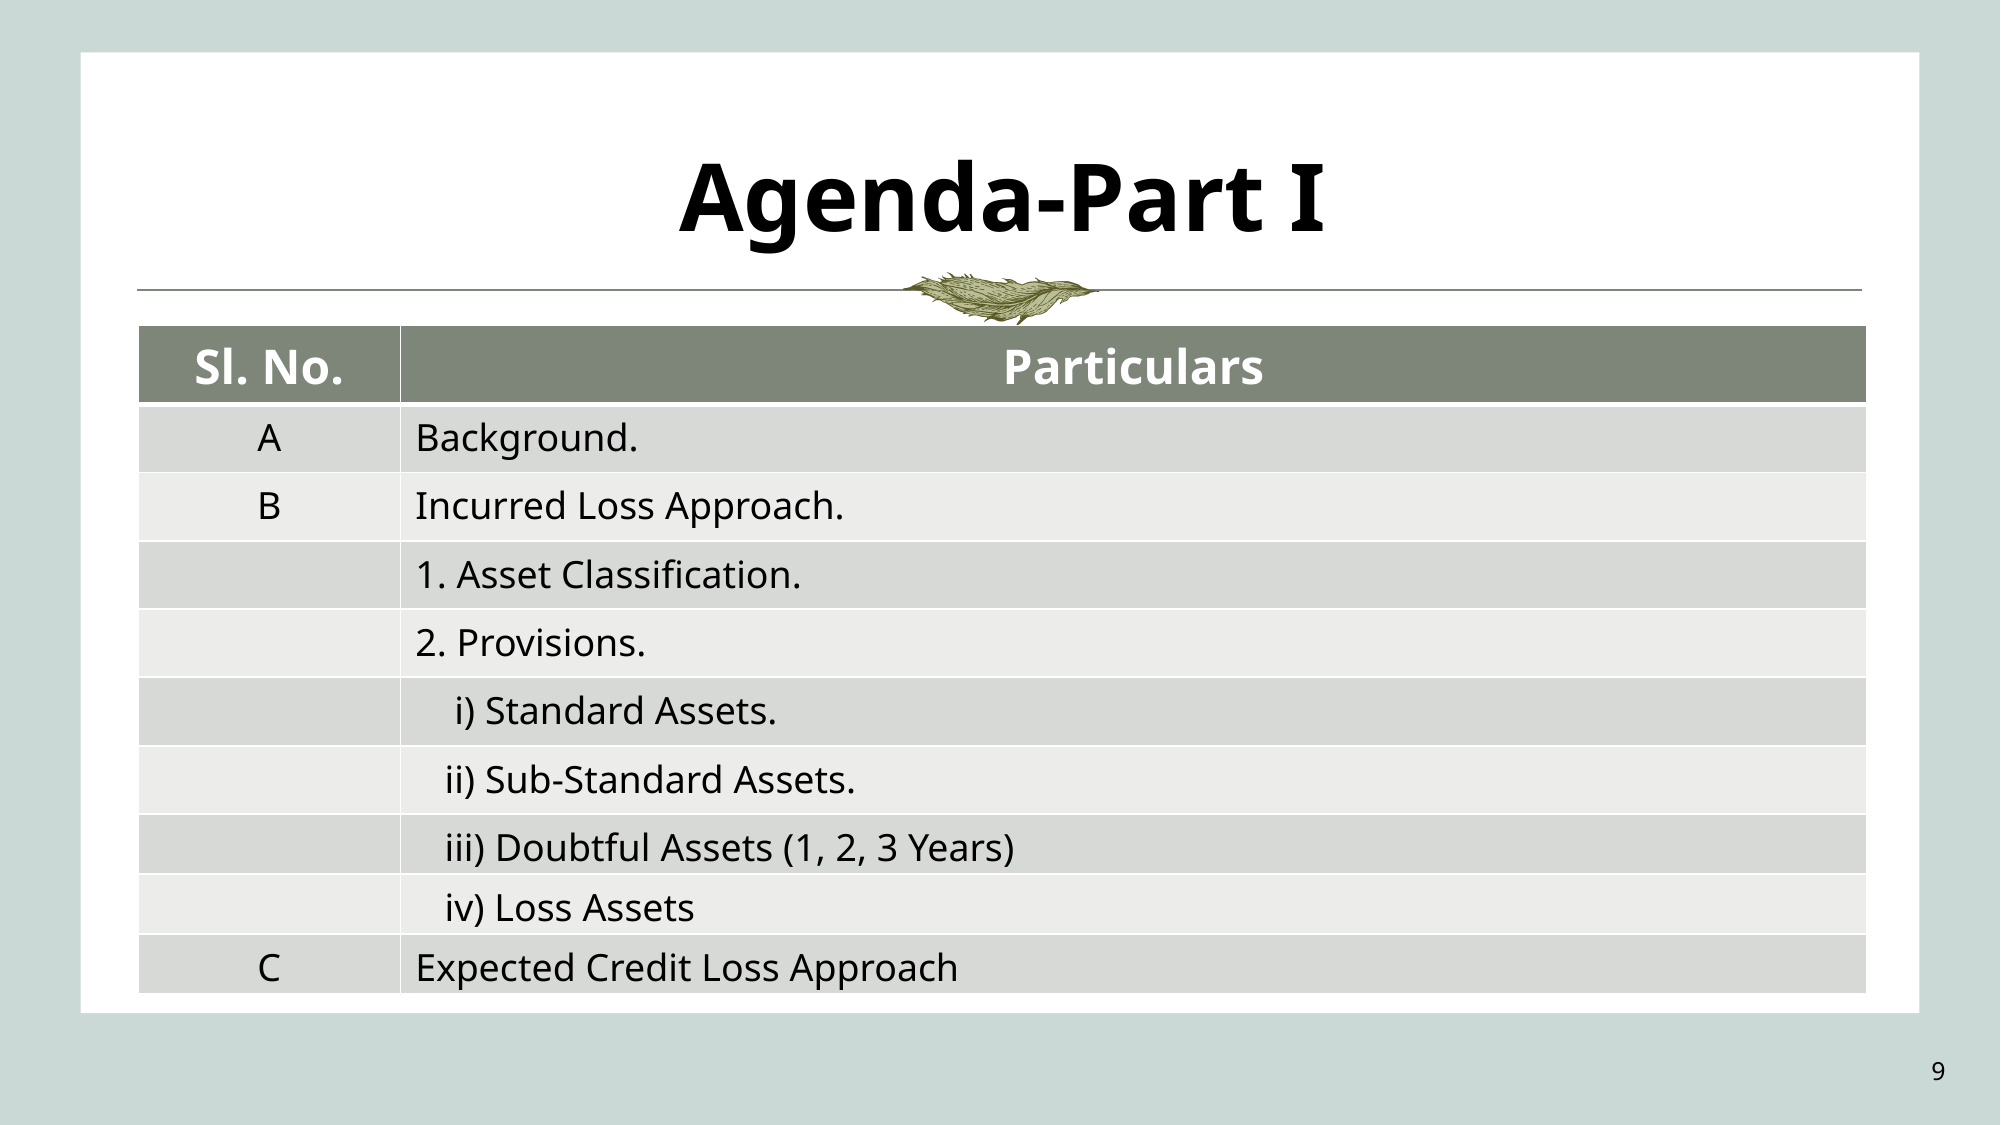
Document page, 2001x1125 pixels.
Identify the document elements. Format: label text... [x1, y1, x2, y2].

table_cell Incurred Loss Approach. [401, 473, 1866, 540]
table_cell i) Standard Assets. [401, 678, 1866, 745]
table_cell 2. Provisions. [401, 610, 1866, 676]
table_cell 1. Asset Classification. [401, 542, 1866, 608]
table_cell iv) Loss Assets [401, 875, 1866, 933]
table_header Particulars [401, 326, 1866, 402]
slide_number 9 [1510, 1042, 1961, 1103]
table_cell ii) Sub-Standard Assets. [401, 747, 1866, 813]
text_box Agenda-Part I [138, 130, 1867, 258]
table_cell Expected Credit Loss Approach [401, 935, 1866, 993]
picture [901, 267, 1100, 325]
table_cell iii) Doubtful Assets (1, 2, 3 Years) [401, 815, 1866, 873]
table_cell [139, 815, 400, 873]
table_cell B [139, 473, 400, 540]
table_cell C [139, 935, 400, 993]
table_cell [139, 542, 400, 608]
table_header Sl. No. [139, 326, 400, 402]
table_cell [139, 678, 400, 745]
table_cell Background. [401, 407, 1866, 472]
table_cell [139, 610, 400, 676]
table_cell A [139, 407, 400, 472]
table_cell [139, 747, 400, 813]
table_cell [139, 875, 400, 933]
